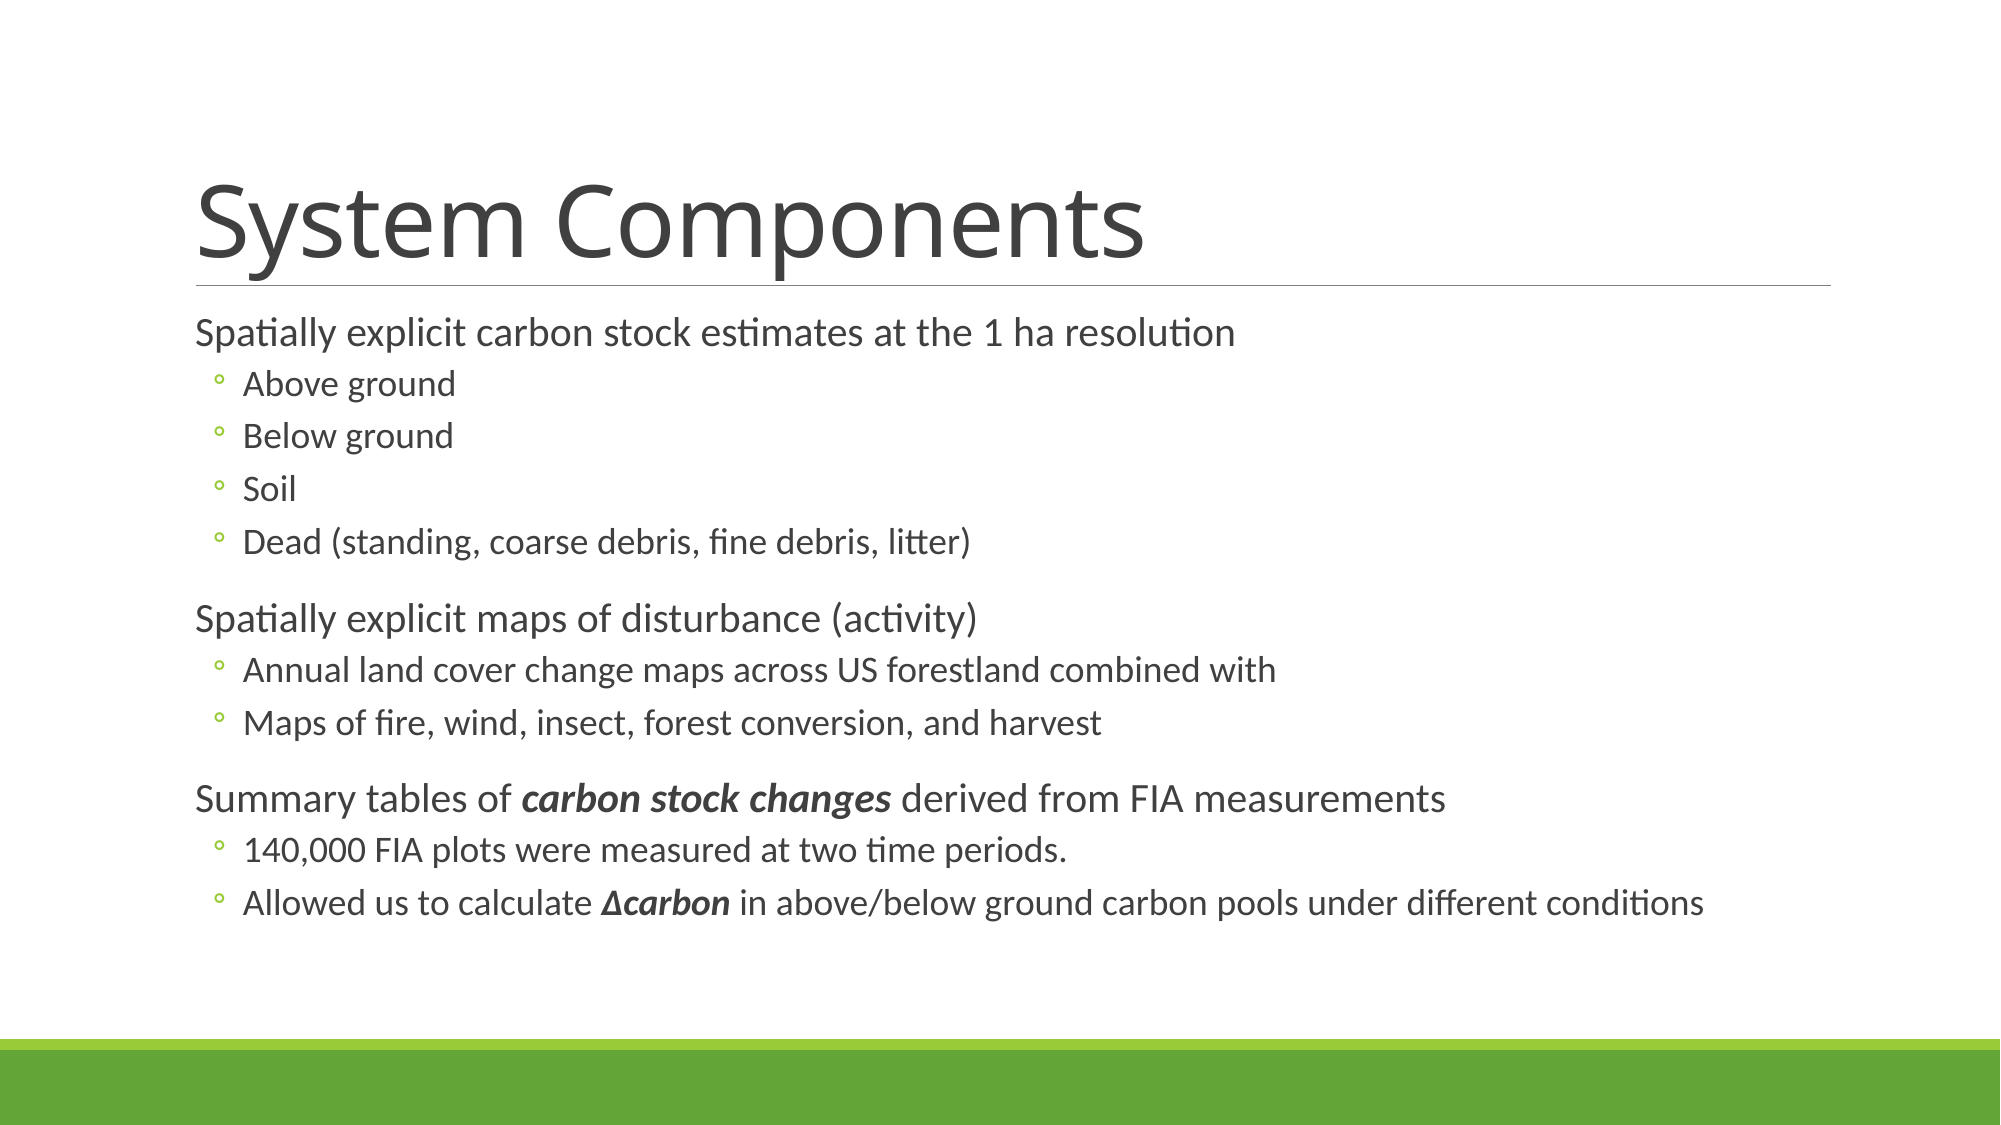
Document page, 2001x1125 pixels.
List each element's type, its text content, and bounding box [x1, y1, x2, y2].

title System Components [180, 47, 1830, 285]
list Spatially explicit carbon stock estimates at the 1 ha resolution Above ground Below ground Soil Dead (standing, coarse debris, fine debris, litter) Spatially explicit maps of disturbance (activity) Annual land cover change maps across US forestland combined with Maps of fire, wind, insect, forest conversion, and harvest Summary tables of carbon stock changes derived from FIA measurements 140,000 FIA plots were measured at two time periods. Allowed us to calculate Δcarbon in above/below ground carbon pools under different conditions [180, 302, 1830, 963]
